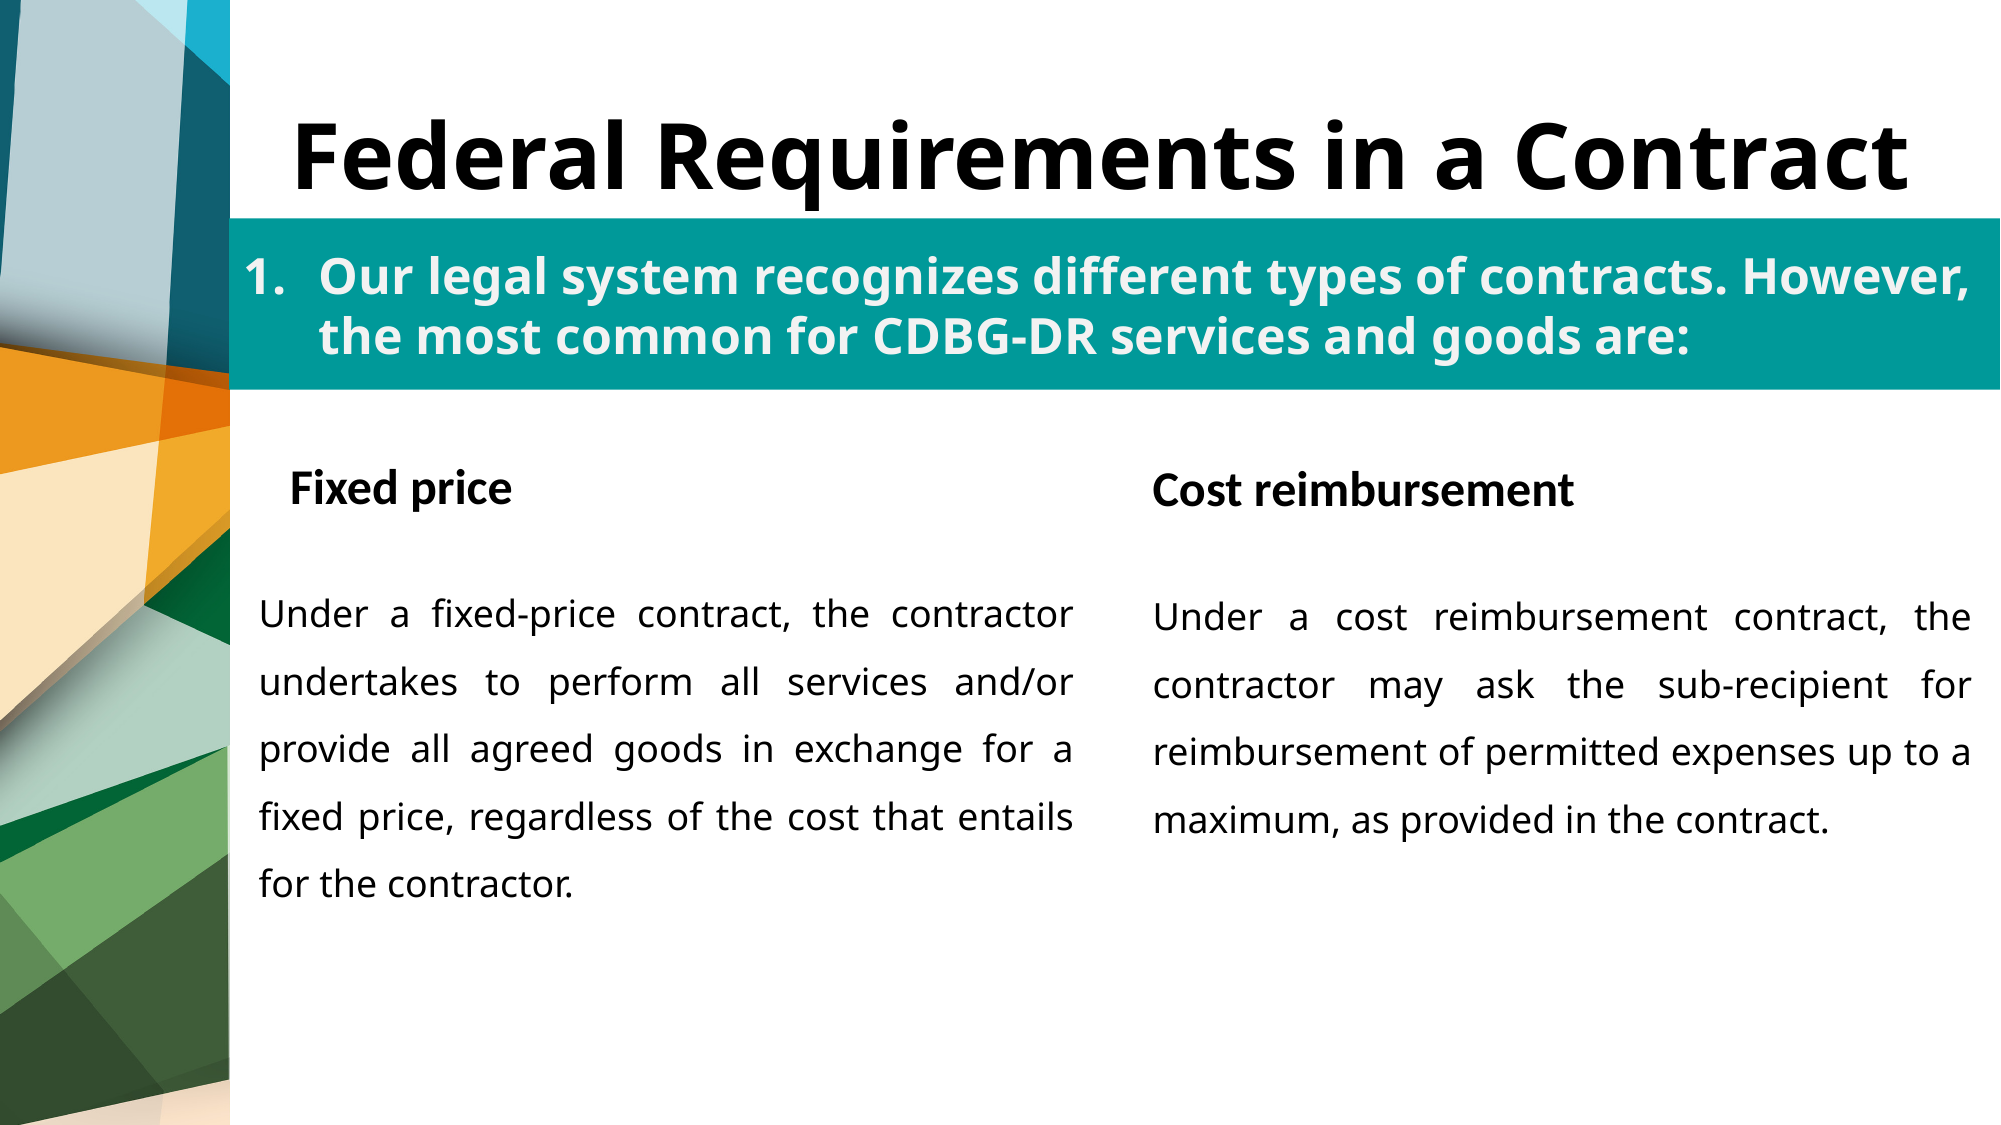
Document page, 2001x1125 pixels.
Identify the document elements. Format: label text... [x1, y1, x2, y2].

title Federal Requirements in a Contract [275, 51, 2000, 217]
list Fixed price [275, 391, 1122, 523]
list Cost reimbursement [1137, 391, 1988, 525]
list Under a fixed-price contract, the contractor undertakes to perform all services and/or provide all agreed goods in exchange for a fixed price, regardless of the cost that entails for the contractor. [243, 560, 1090, 1074]
text_box Our legal system recognizes different types of contracts. However, the most common for CDBG-DR services and goods are: [230, 217, 2000, 391]
list Under a cost reimbursement contract, the contractor may ask the sub-recipient for reimbursement of permitted expenses up to a maximum, as provided in the contract. [1137, 563, 1988, 1094]
picture [0, 0, 230, 1125]
